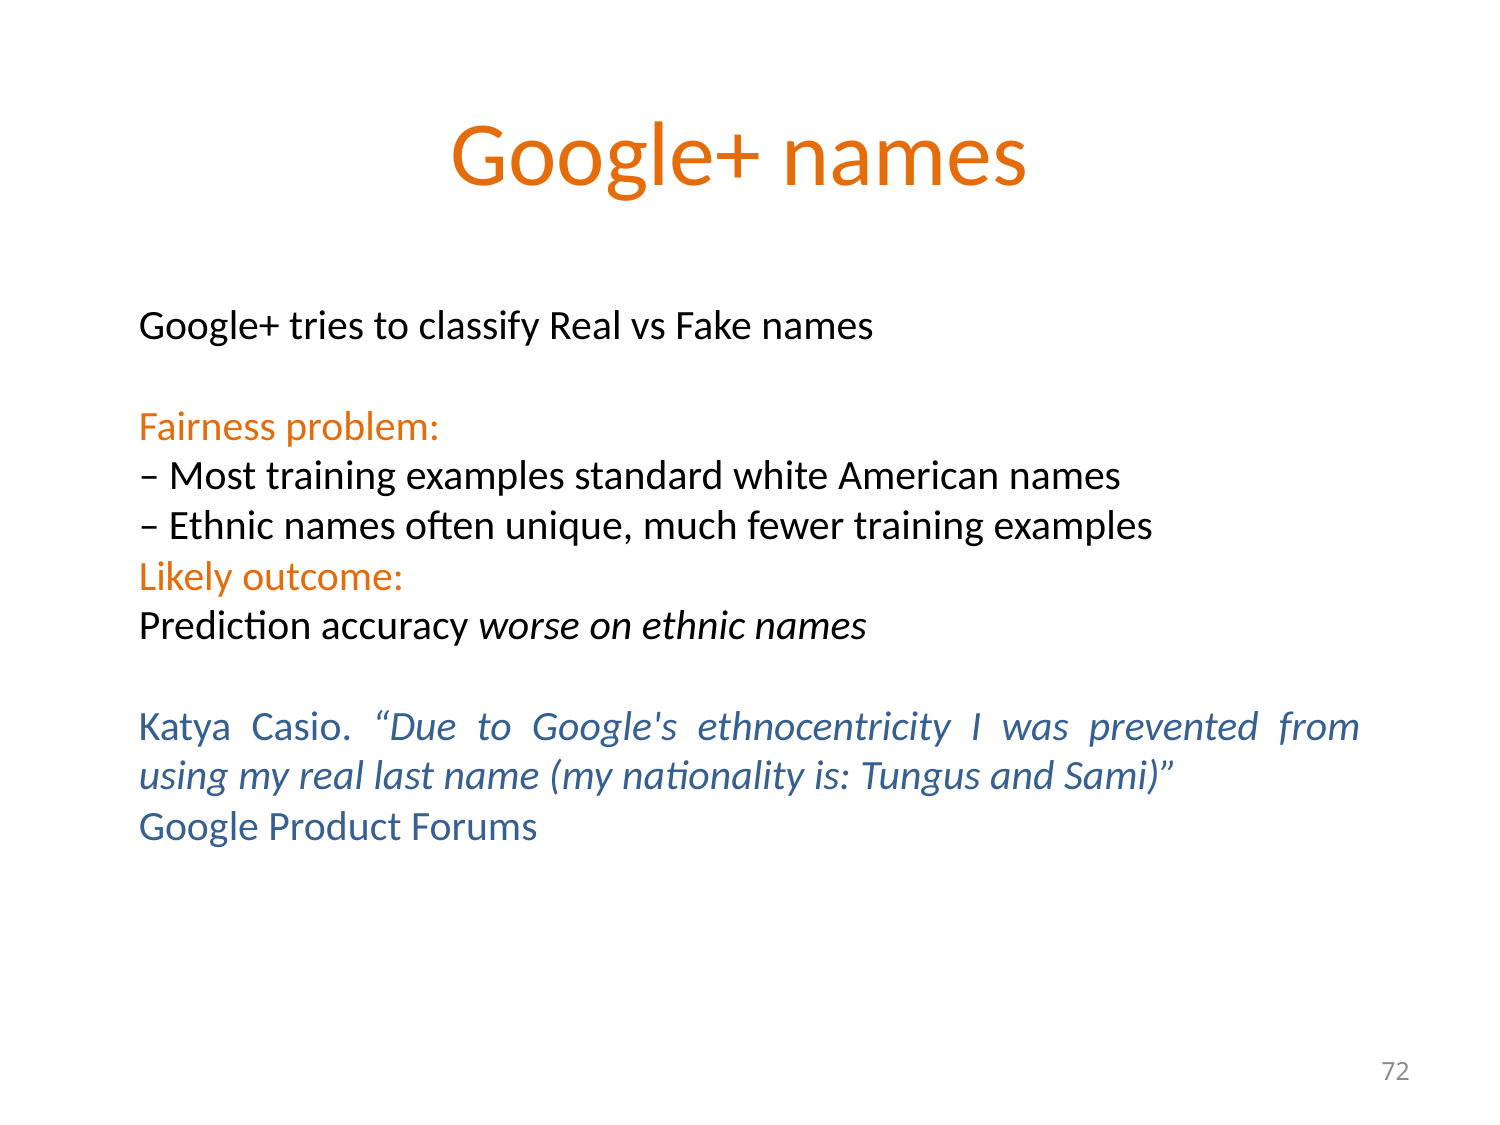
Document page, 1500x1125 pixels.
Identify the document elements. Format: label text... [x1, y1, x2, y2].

slide_number 72 [1074, 1042, 1425, 1103]
text_box Google+ tries to classify Real vs Fake names Fairness problem: – Most training examples standard white American names – Ethnic names often unique, much fewer training examples Likely outcome: Prediction accuracy worse on ethnic names Katya Casio. “Due to Google's ethnocentricity I was prevented from using my real last name (my nationality is: Tungus and Sami)” Google Product Forums [123, 290, 1376, 856]
title Google+ names [64, 54, 1415, 243]
